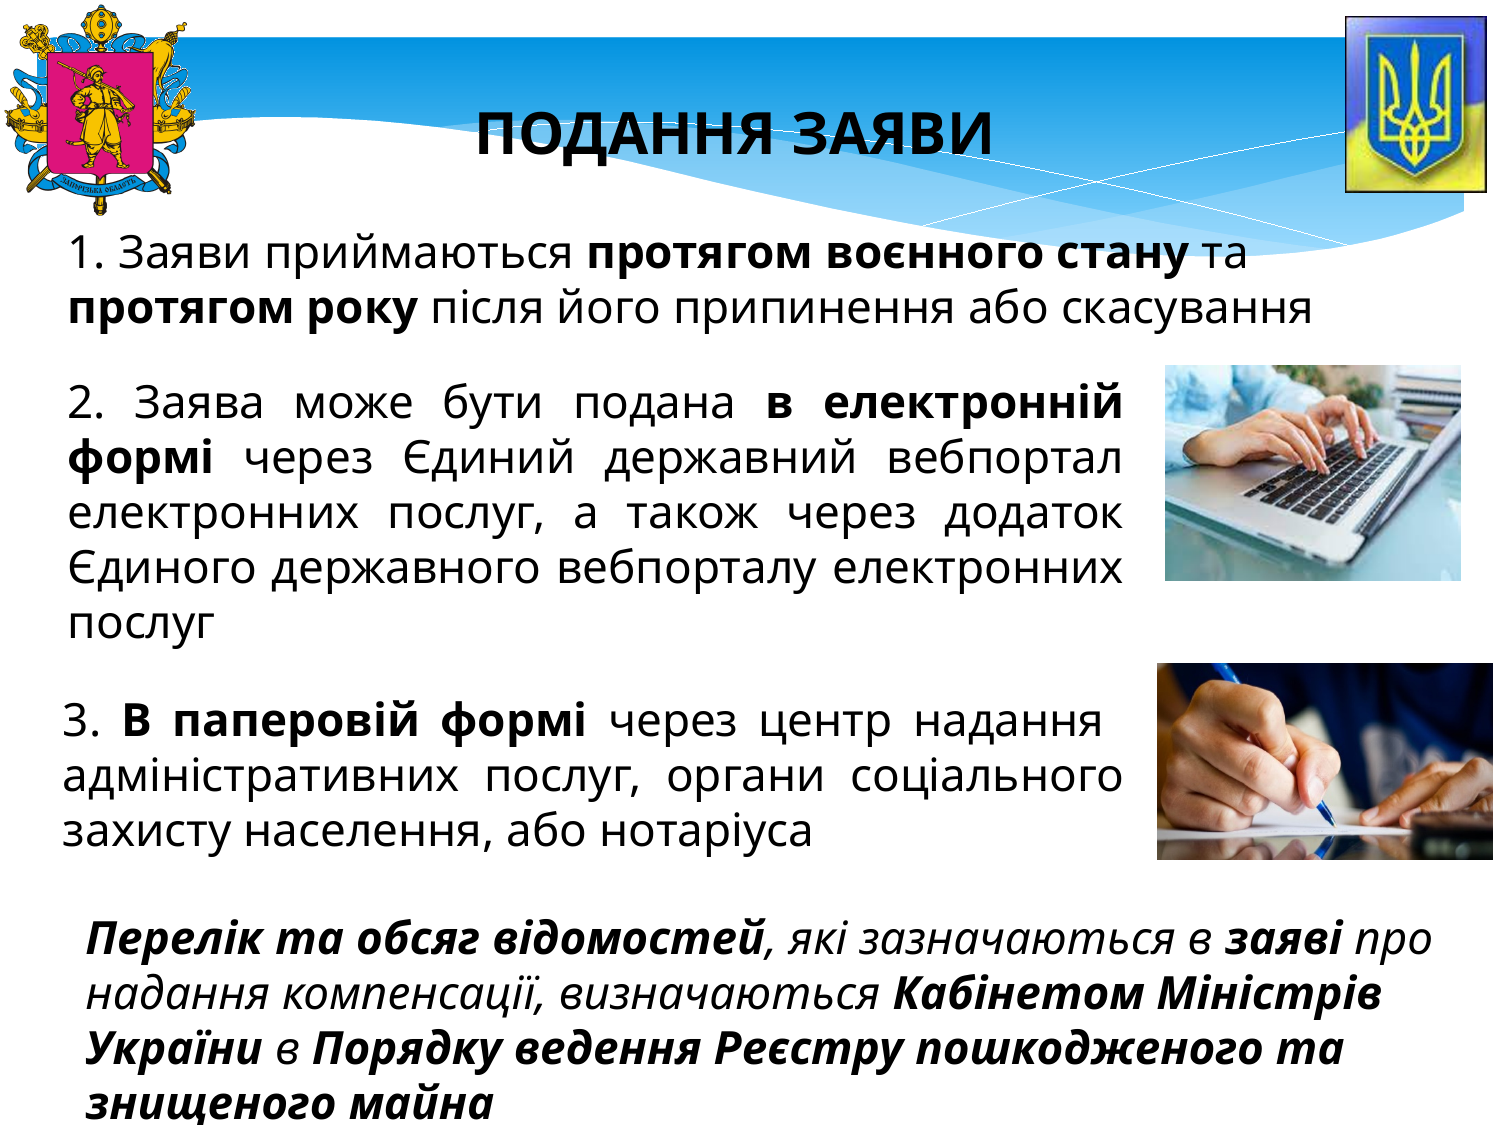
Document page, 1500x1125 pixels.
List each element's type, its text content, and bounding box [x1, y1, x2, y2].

text_box Перелік та обсяг відомостей, які зазначаються в заяві про надання компенсації, визначаються Кабінетом Міністрів України в Порядку ведення Реєстру пошкодженого та знищеного майна [70, 901, 1467, 1125]
picture [1345, 16, 1487, 193]
text_box 2. Заява може бути подана в електронній формі через Єдиний державний вебпортал електронних послуг, а також через додаток Єдиного державного вебпорталу електронних послуг [53, 365, 1140, 655]
picture [1165, 364, 1461, 581]
text_box 1. Заяви приймаються протягом воєнного стану та протягом року після його припинення або скасування [53, 215, 1461, 341]
picture [4, 4, 196, 216]
text_box 3. В паперовій формі через центр надання адміністративних послуг, органи соціального захисту населення, або нотаріуса [48, 683, 1140, 864]
text_box ПОДАННЯ ЗАЯВИ [460, 88, 1011, 174]
picture [1157, 662, 1493, 861]
